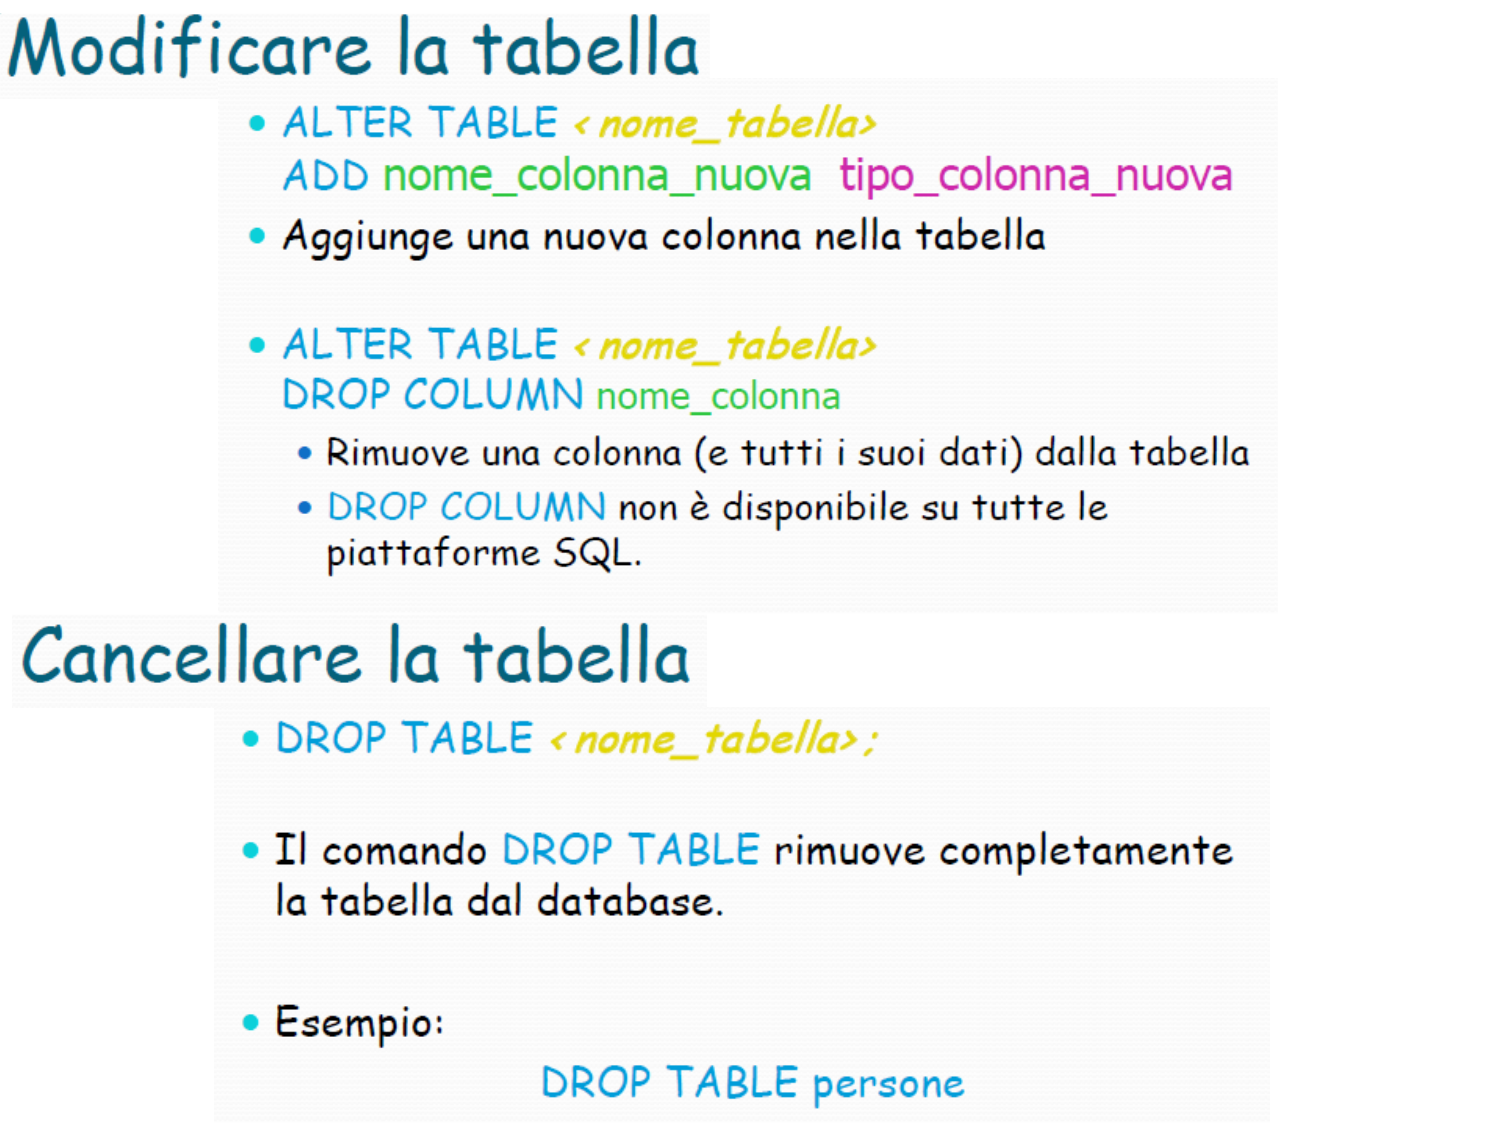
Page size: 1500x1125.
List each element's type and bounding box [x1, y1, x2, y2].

picture [0, 13, 1278, 1123]
